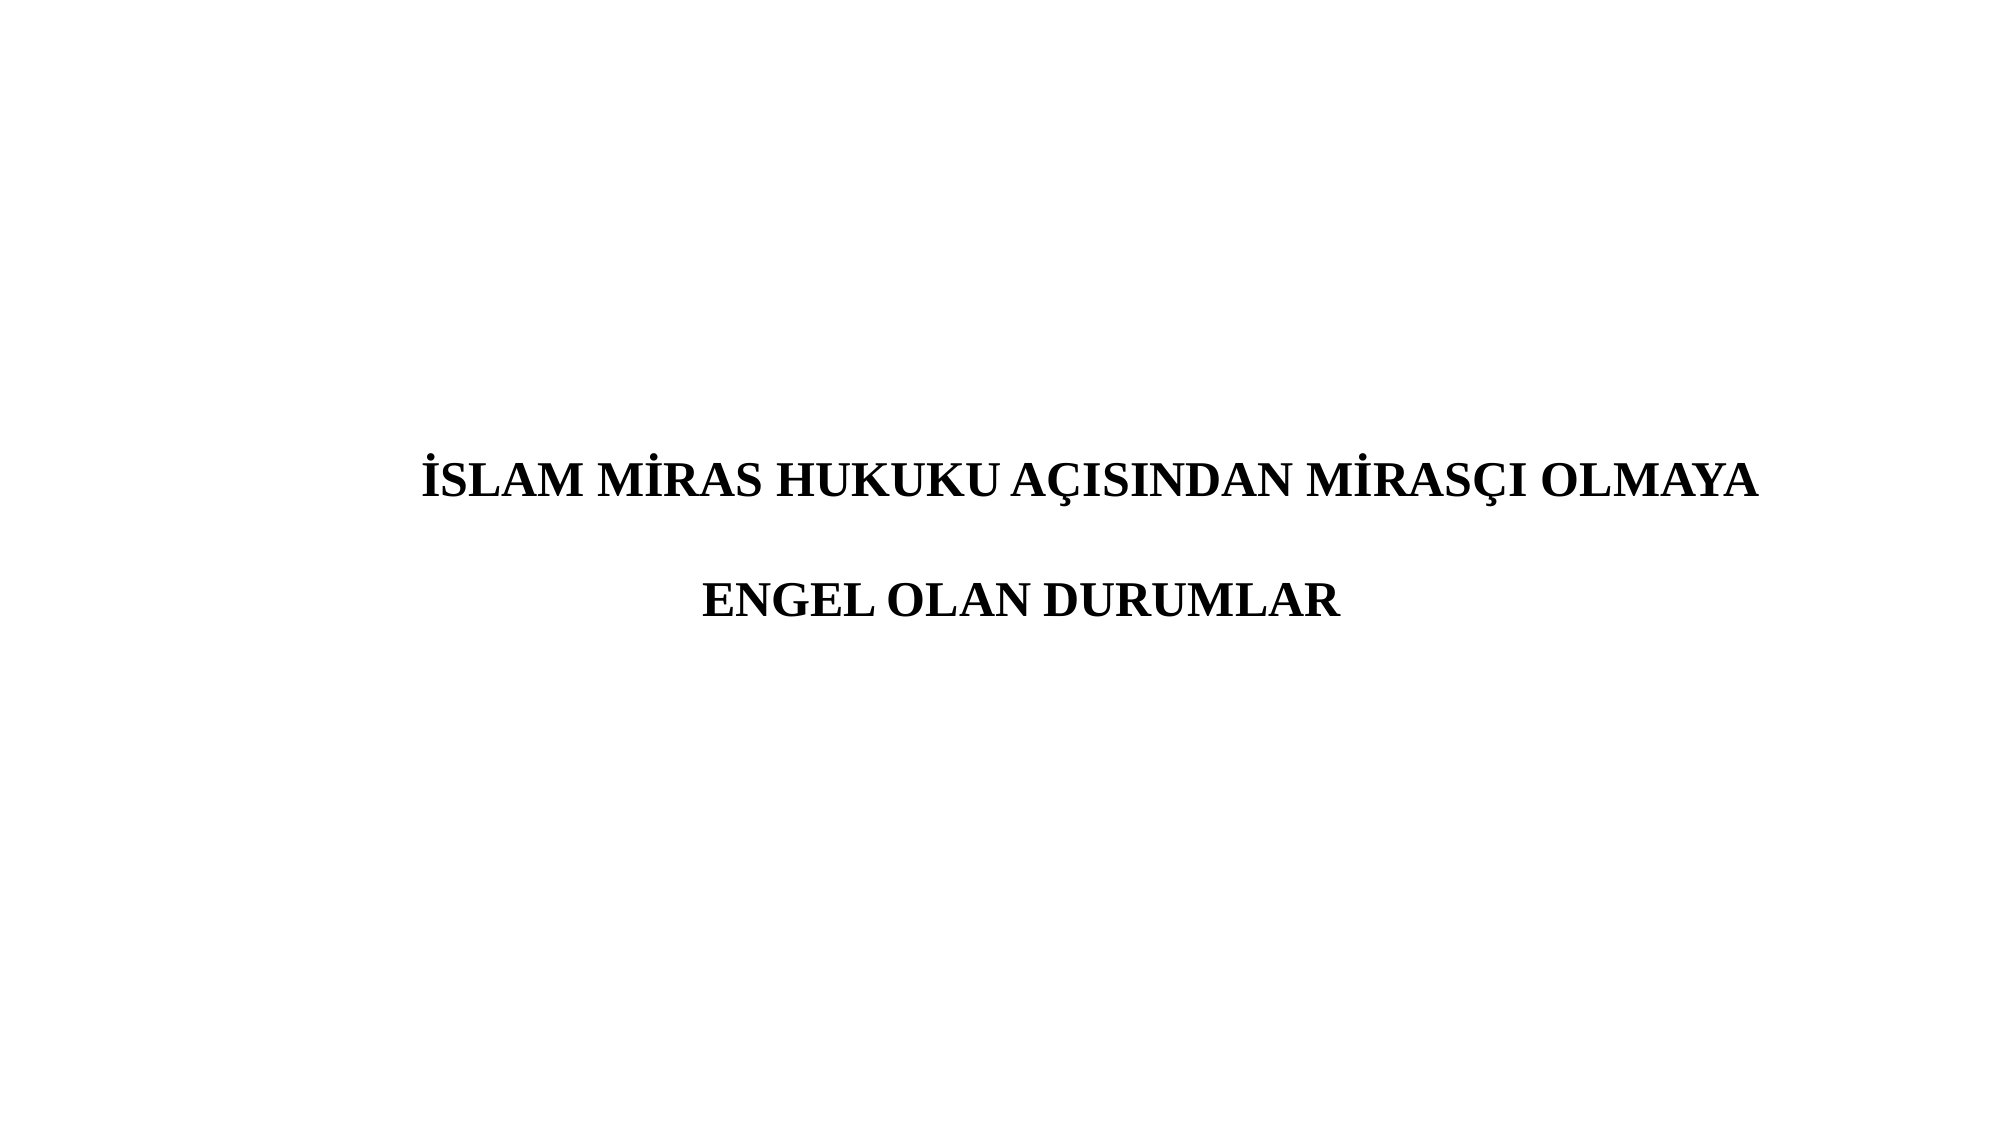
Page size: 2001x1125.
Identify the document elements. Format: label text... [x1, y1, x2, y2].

text_box İSLAM MİRAS HUKUKU AÇISINDAN MİRASÇI OLMAYA ENGEL OLAN DURUMLAR [204, 258, 1826, 634]
